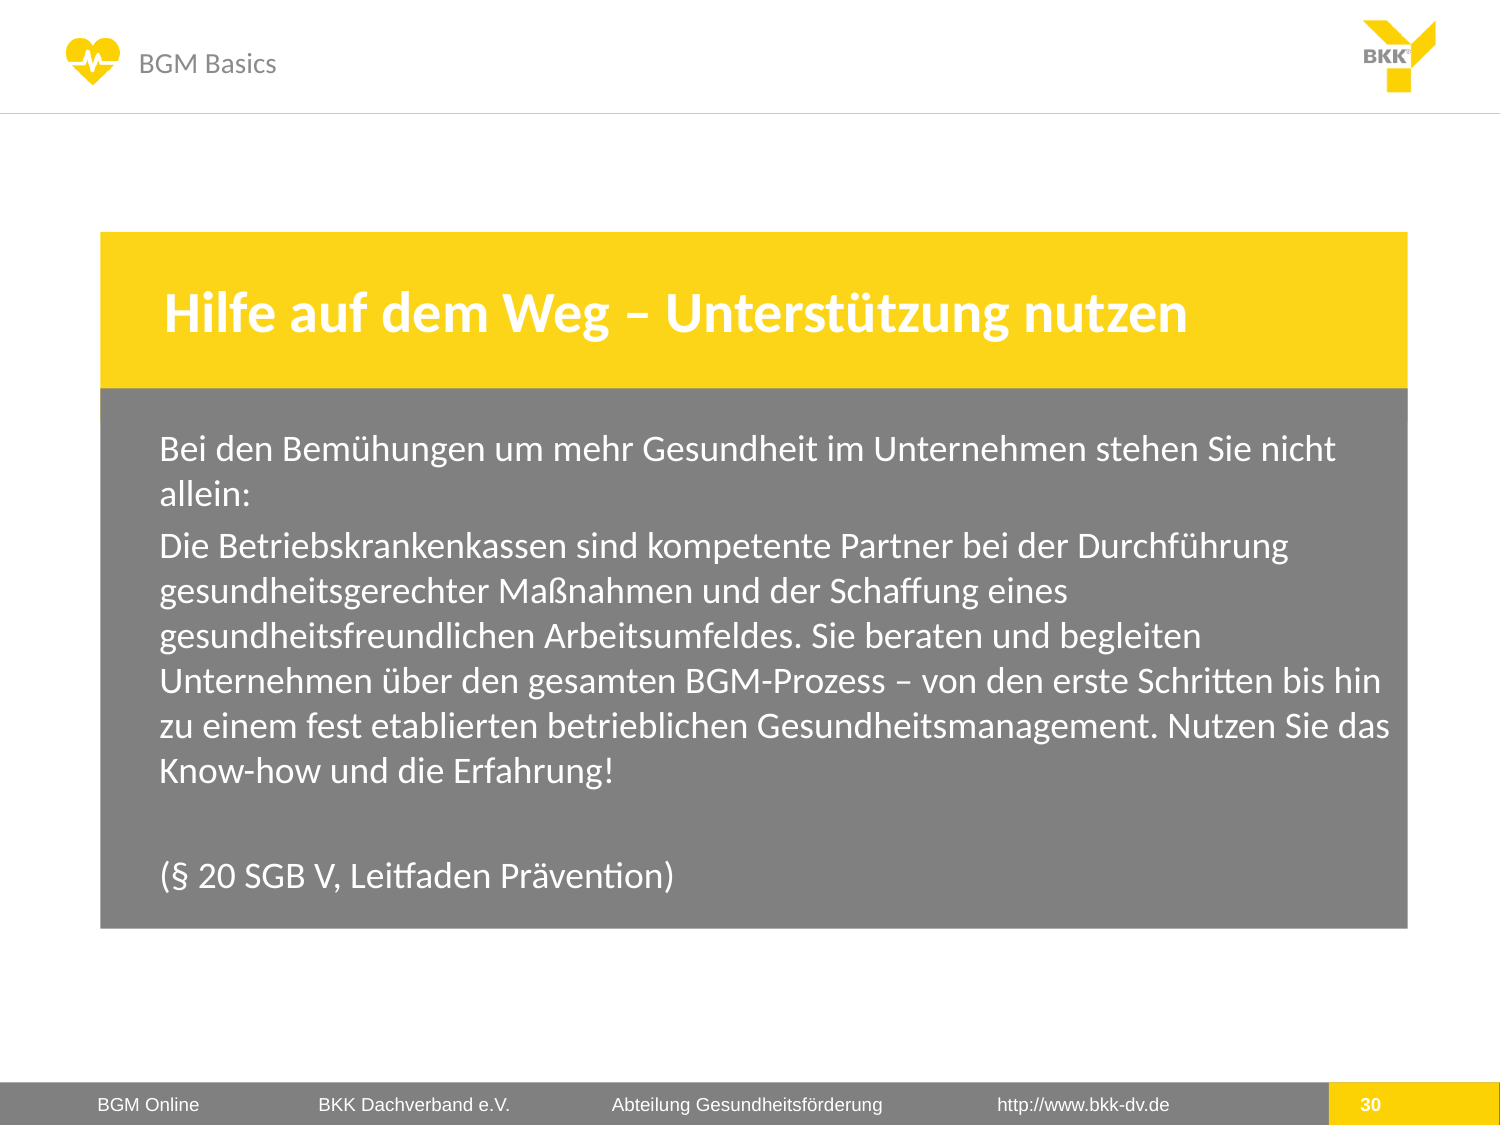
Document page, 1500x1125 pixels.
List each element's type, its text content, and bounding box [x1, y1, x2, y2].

list Bei den Bemühungen um mehr Gesundheit im Unternehmen stehen Sie nicht allein: Die Betriebskrankenkassen sind kompetente Partner bei der Durchführung gesundheitsgerechter Maßnahmen und der Schaffung eines gesundheitsfreundlichen Arbeitsumfeldes. Sie beraten und begleiten Unternehmen über den gesamten BGM-Prozess – von den erste Schritten bis hin zu einem fest etablierten betrieblichen Gesundheitsmanagement. Nutzen Sie das Know-how und die Erfahrung! (§ 20 SGB V, Leitfaden Prävention) [100, 388, 1408, 929]
picture [1361, 19, 1436, 93]
text_box [100, 231, 1408, 388]
list Hilfe auf dem Weg – Unterstützung nutzen [105, 267, 1378, 386]
picture [64, 36, 121, 86]
